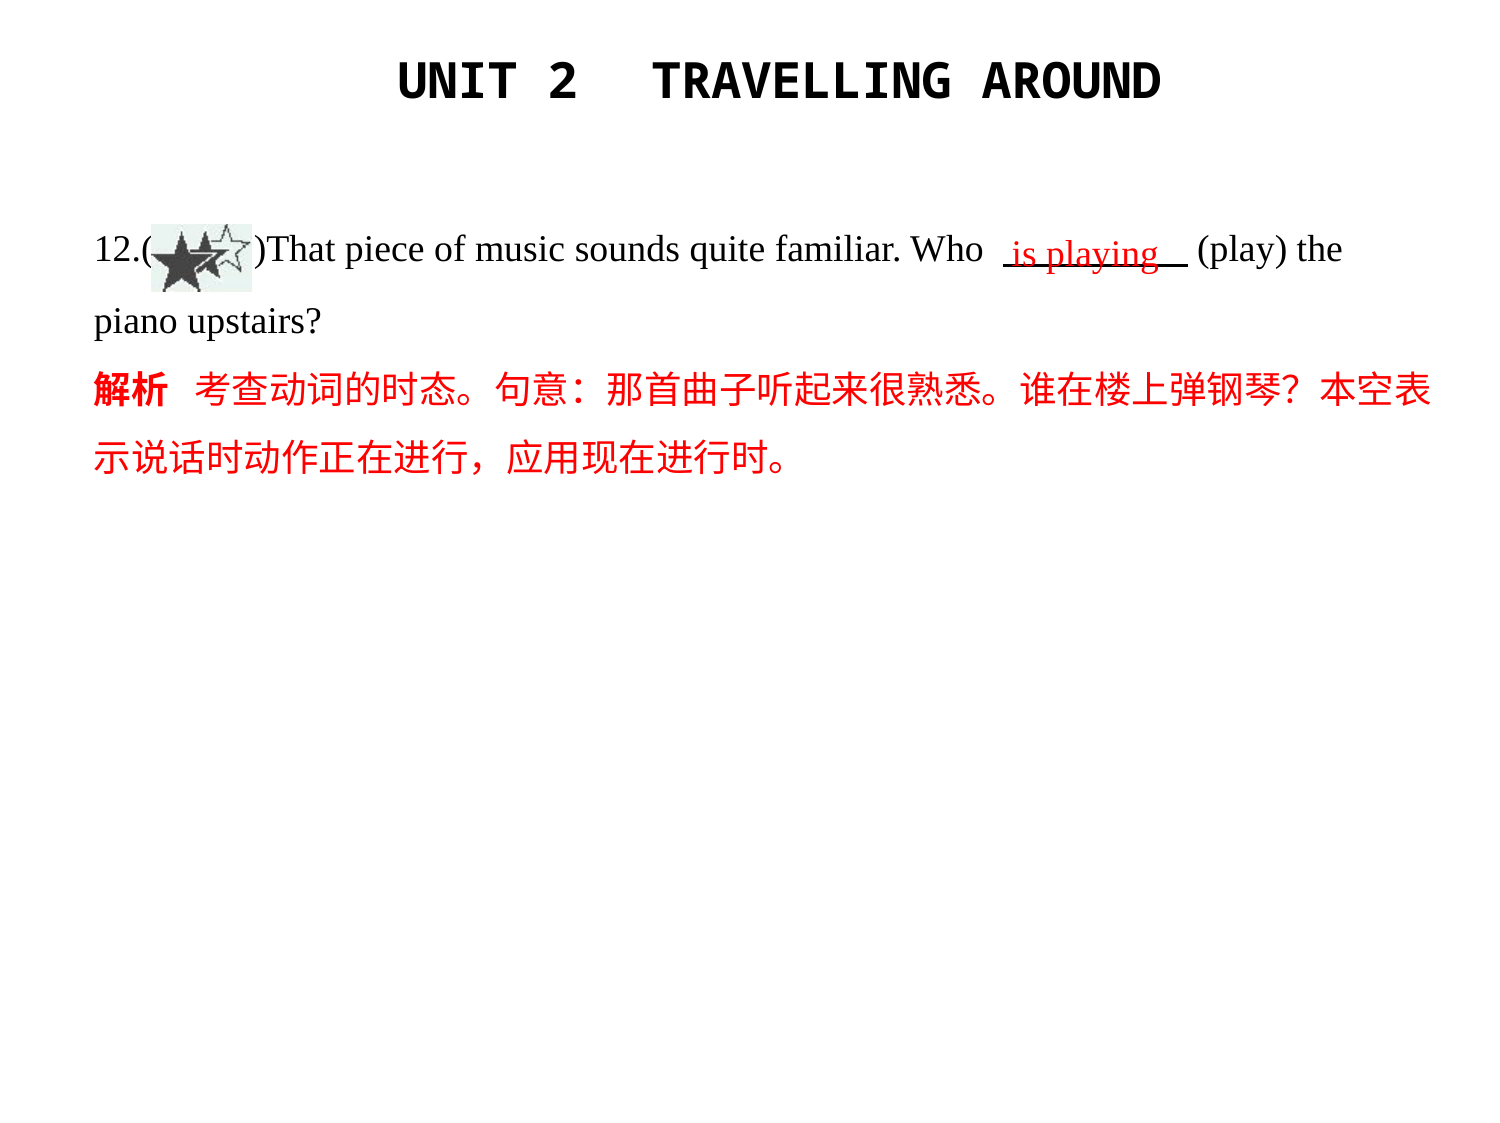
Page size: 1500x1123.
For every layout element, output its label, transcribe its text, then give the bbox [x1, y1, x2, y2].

text_box 12.( )That piece of music sounds quite familiar. Who (play) the piano upstairs? 解析 考查动词的时态。句意：那首曲子听起来很熟悉。谁在楼上弹钢琴？本空表示说话时动作正在进行，应用现在进行时。 [93, 145, 1458, 479]
picture [151, 224, 252, 292]
text_box is playing [996, 221, 1174, 281]
